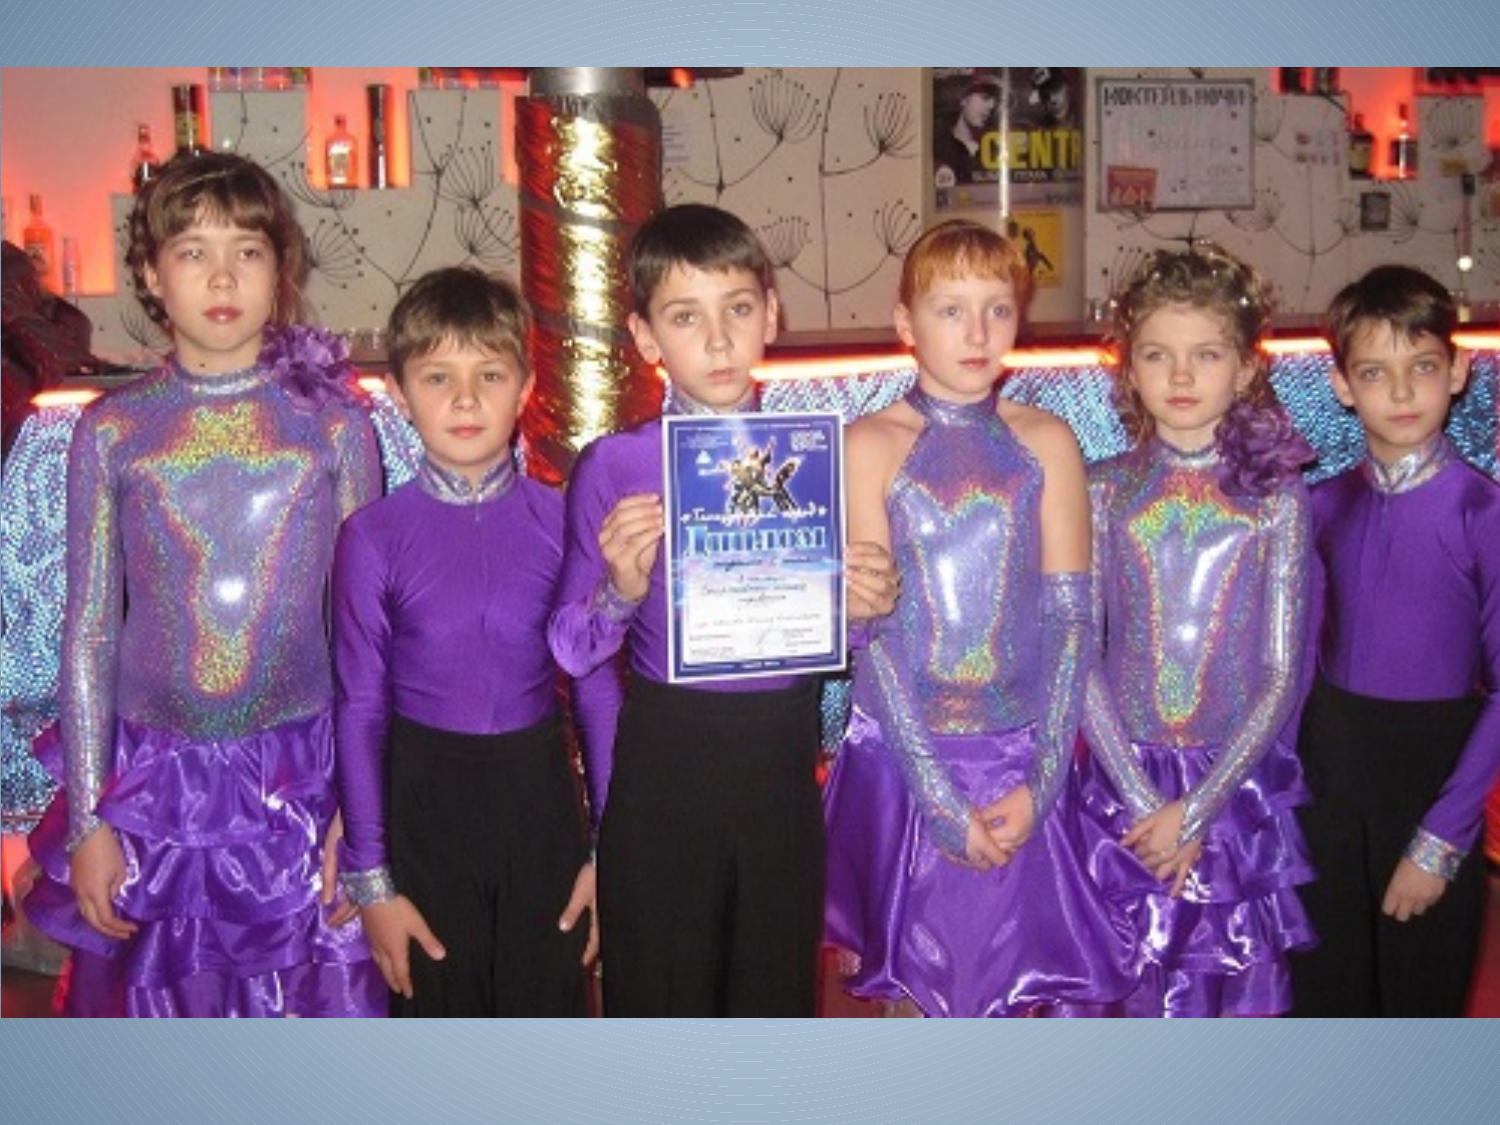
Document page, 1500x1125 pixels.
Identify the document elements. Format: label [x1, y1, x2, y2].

picture [0, 66, 1500, 1019]
